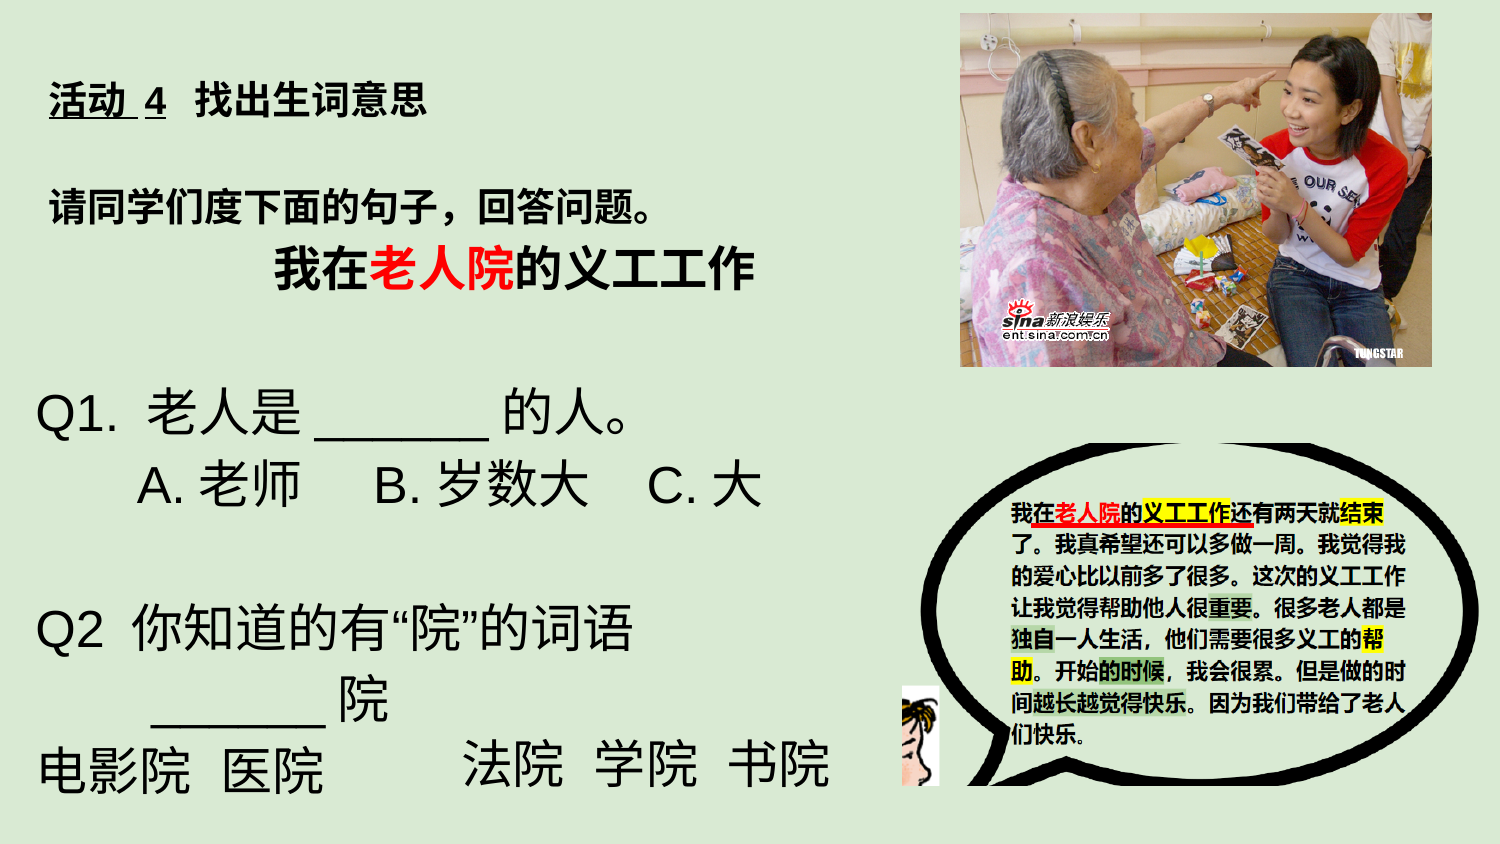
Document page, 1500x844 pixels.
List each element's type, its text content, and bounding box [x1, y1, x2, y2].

title 活动 4 找出生词意思 请同学们度下面的句子，回答问题。 我在老人院的义工工作 [33, 53, 1432, 422]
picture [901, 443, 1491, 786]
picture [960, 13, 1432, 367]
text_box Q1. 老人是______的人。 A.老师 B.岁数大 C.大 Q2 你知道的有“院”的词语 ______院 电影院 医院 [20, 355, 852, 812]
text_box 法院 学院 书院 [419, 707, 1007, 823]
